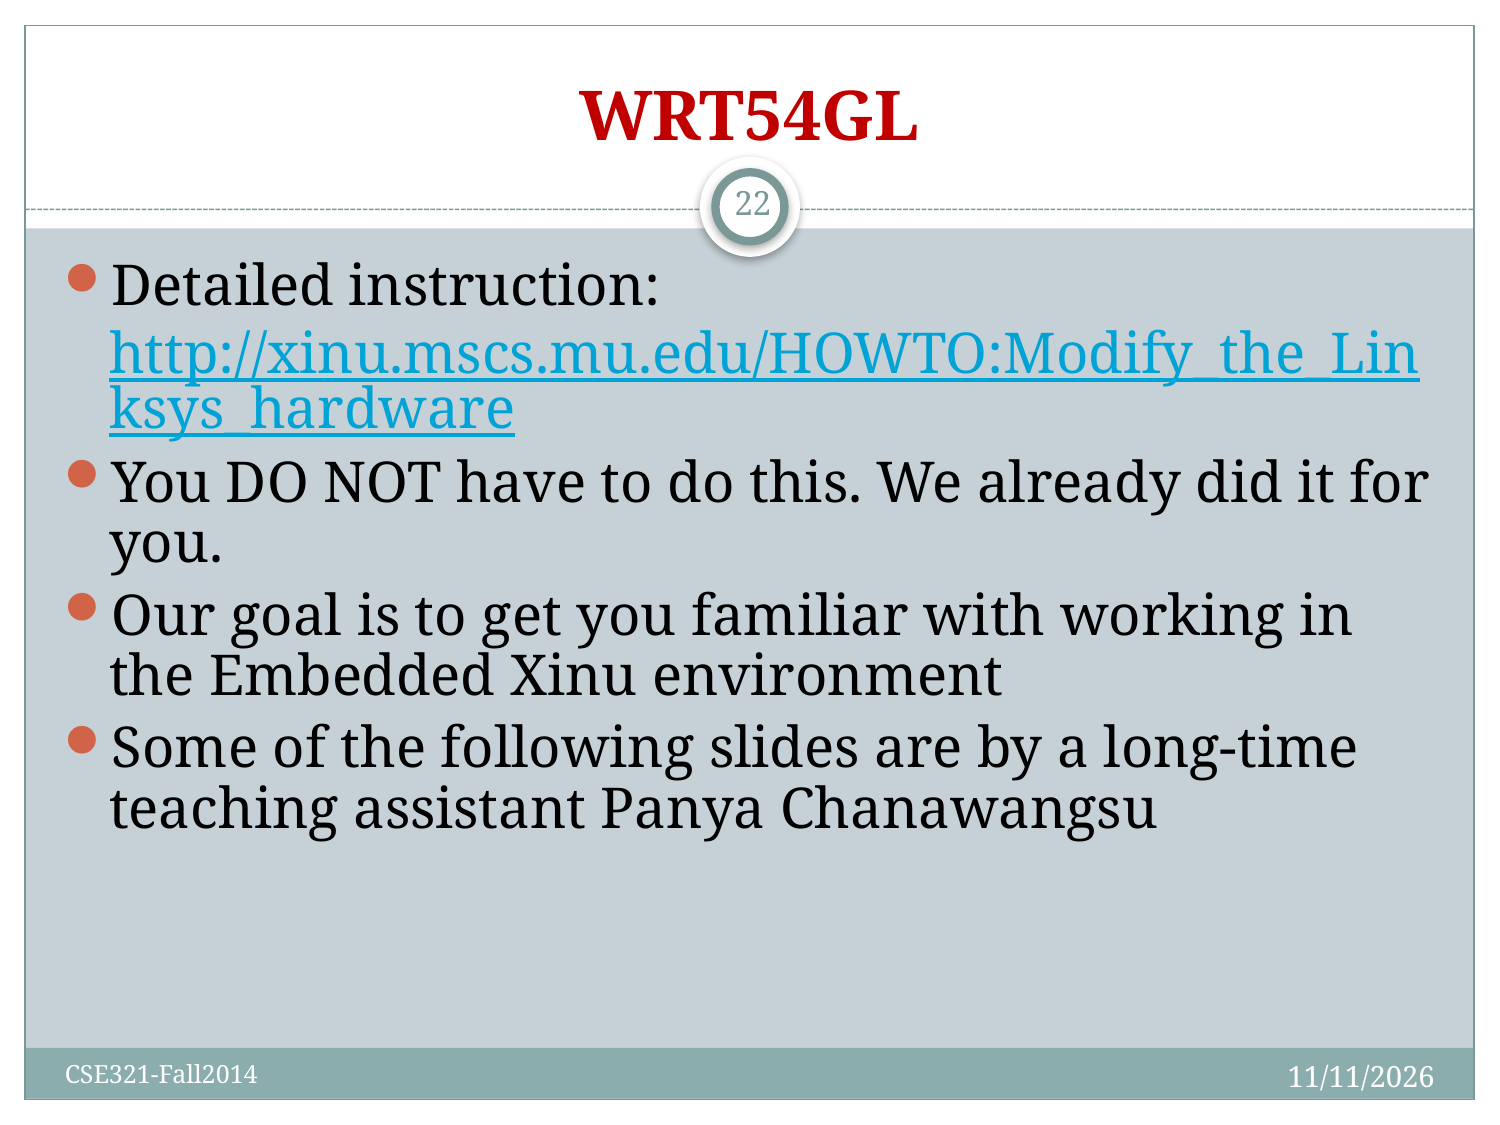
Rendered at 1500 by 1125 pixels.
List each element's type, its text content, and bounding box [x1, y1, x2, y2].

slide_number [950, 1050, 1450, 1111]
slide_number 22 [715, 168, 791, 241]
footer CSE321-Fall2014 [50, 1051, 638, 1112]
list Detailed instruction: http://xinu.mscs.mu.edu/HOWTO:Modify_the_Linksys_hardware You DO NOT have to do this. We already did it for you. Our goal is to get you familiar with working in the Embedded Xinu environment Some of the following slides are by a long-time teaching assistant Panya Chanawangsu [49, 249, 1450, 1005]
title WRT54GL [49, 37, 1450, 162]
